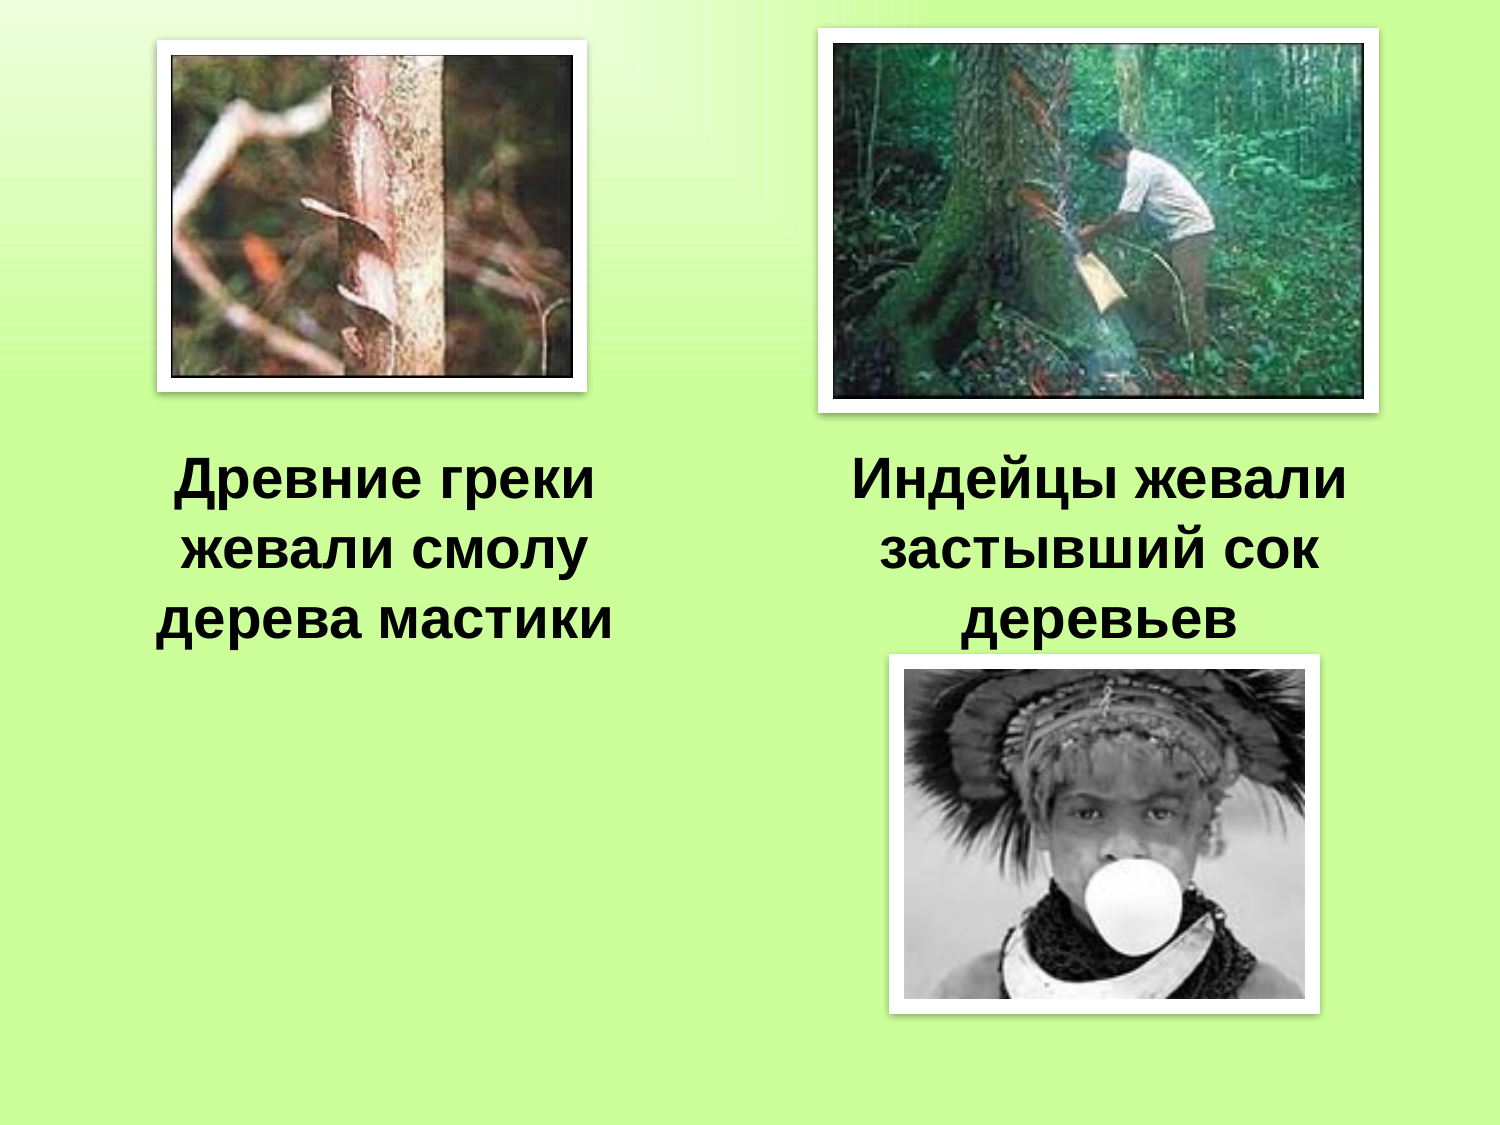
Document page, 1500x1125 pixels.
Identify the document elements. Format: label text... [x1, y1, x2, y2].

picture [170, 54, 573, 378]
picture [832, 42, 1365, 399]
text_box Древние греки жевали смолу дерева мастики [123, 432, 648, 658]
text_box Индейцы жевали застывший сок деревьев [797, 432, 1403, 658]
picture [903, 668, 1306, 1000]
